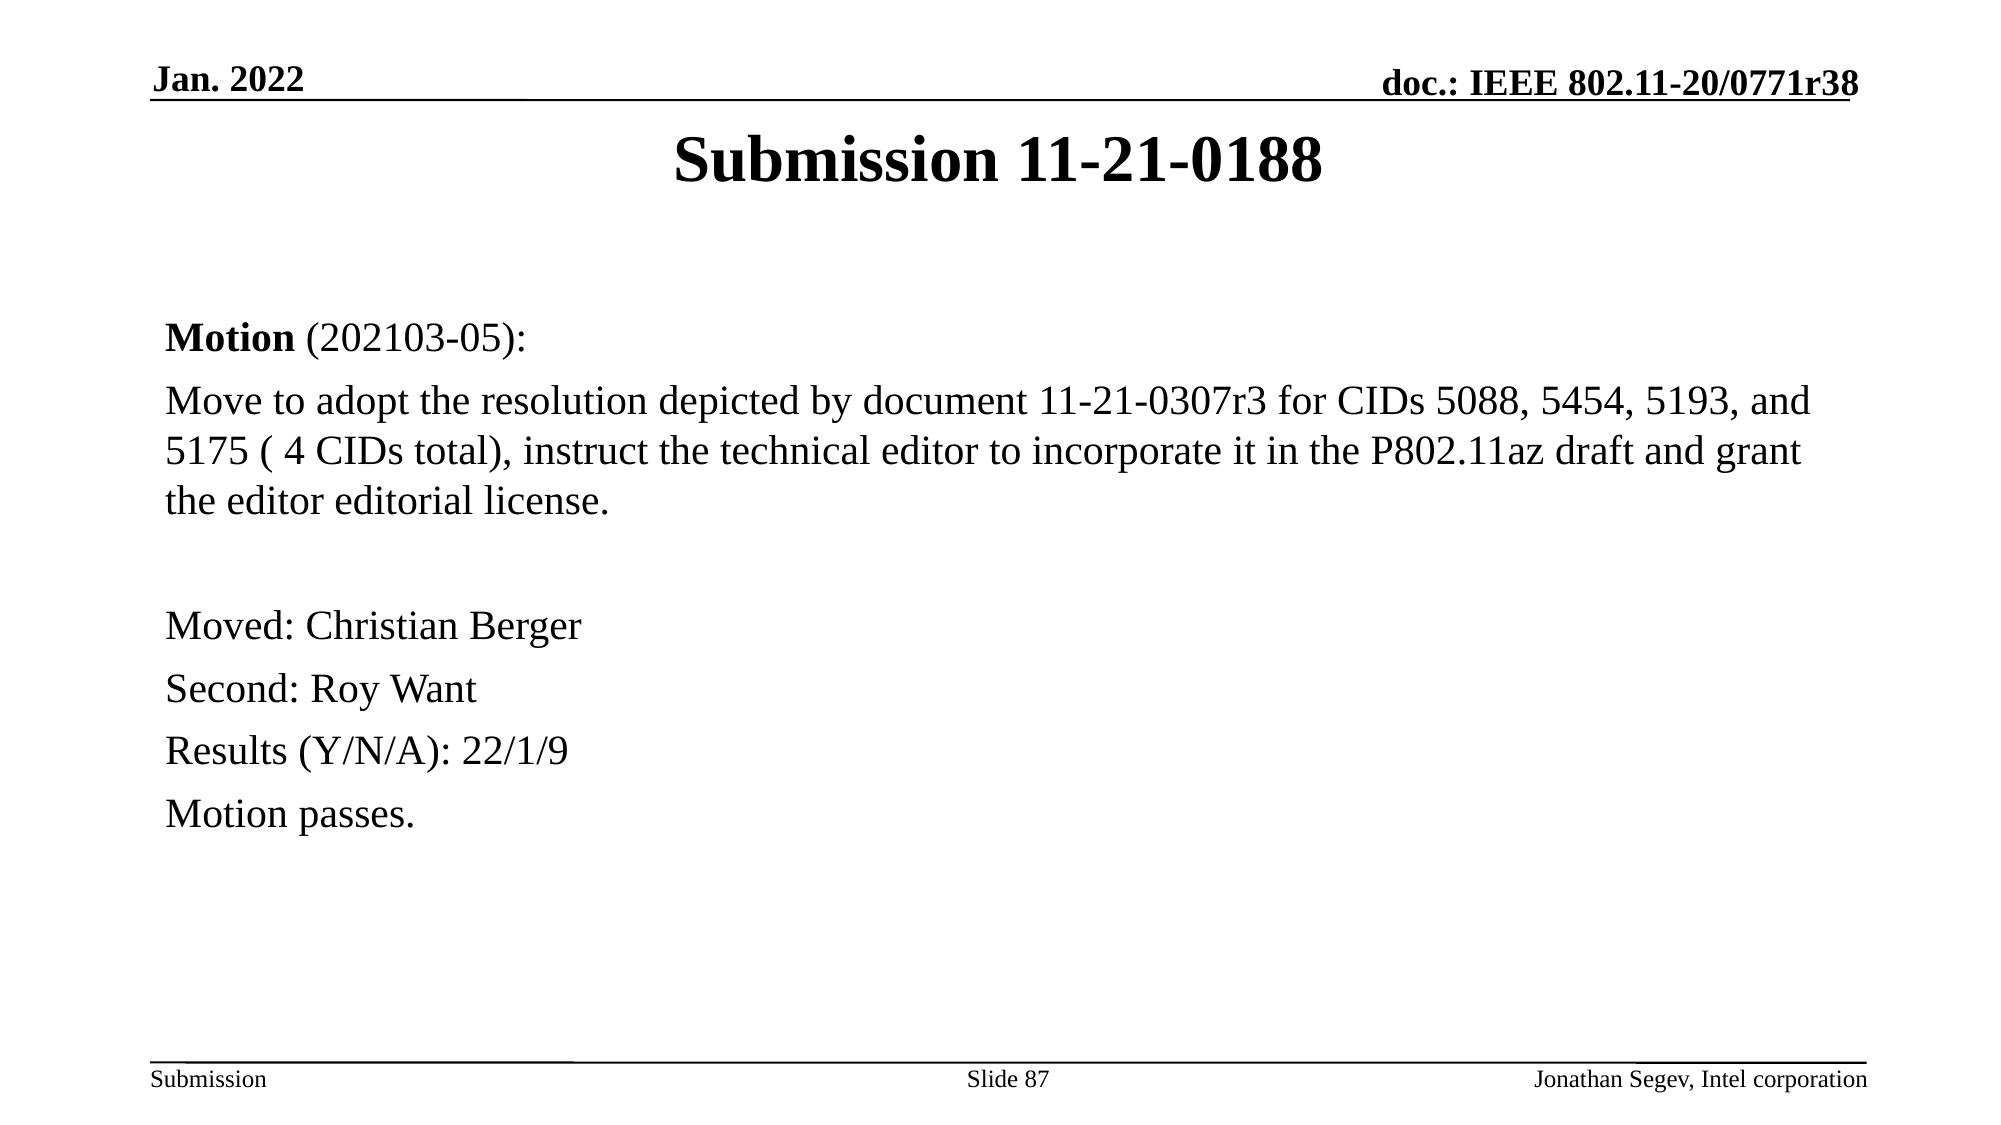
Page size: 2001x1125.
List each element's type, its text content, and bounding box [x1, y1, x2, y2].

footer Jonathan Segev, Intel corporation [1171, 1061, 1869, 1093]
slide_number Slide 87 [950, 1061, 1067, 1123]
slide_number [152, 54, 563, 100]
title Submission 11-21-0188 [149, 112, 1850, 197]
list Motion (202103-05): Move to adopt the resolution depicted by document 11-21-0307r3 for CIDs 5088, 5454, 5193, and 5175 ( 4 CIDs total), instruct the technical editor to incorporate it in the P802.11az draft and grant the editor editorial license. Moved: Christian Berger Second: Roy Want Results (Y/N/A): 22/1/9 Motion passes. [149, 302, 1850, 1000]
